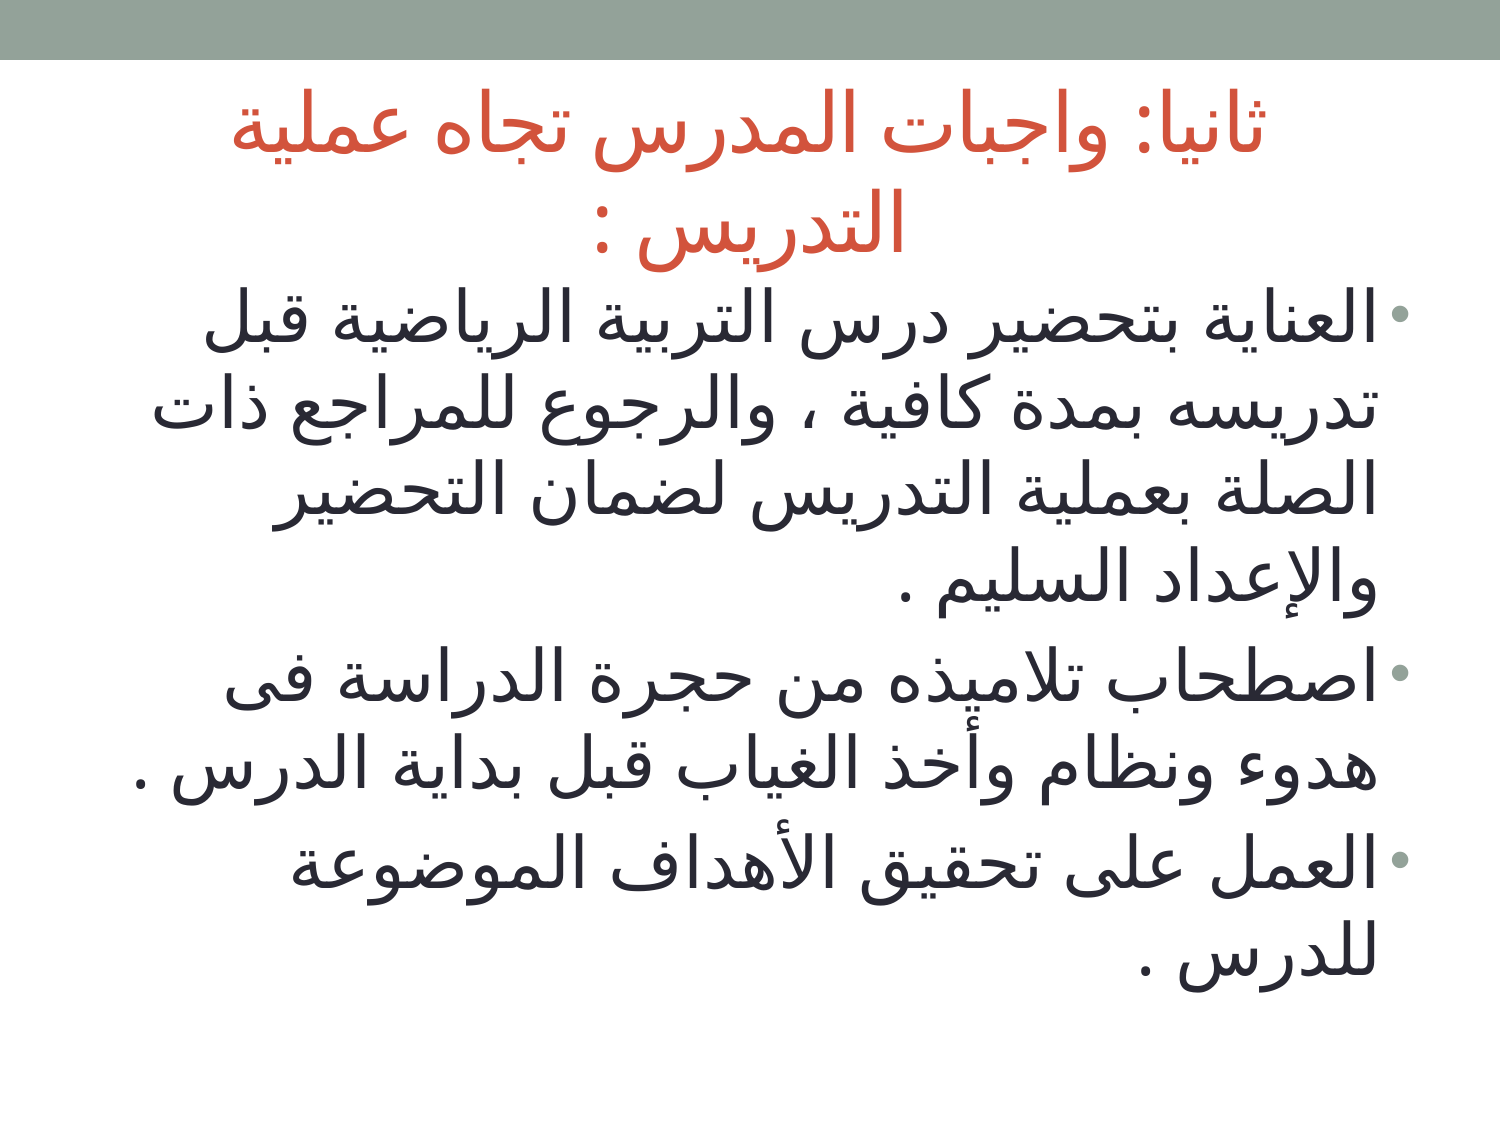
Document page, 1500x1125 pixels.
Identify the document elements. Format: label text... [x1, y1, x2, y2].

title ثانيا: واجبات المدرس تجاه عملية التدريس : [75, 87, 1425, 250]
list العناية بتحضير درس التربية الرياضية قبل تدريسه بمدة كافية ، والرجوع للمراجع ذات الصلة بعملية التدريس لضمان التحضير والإعداد السليم . اصطحاب تلاميذه من حجرة الدراسة فى هدوء ونظام وأخذ الغياب قبل بداية الدرس . العمل على تحقيق الأهداف الموضوعة للدرس . [75, 262, 1425, 1063]
